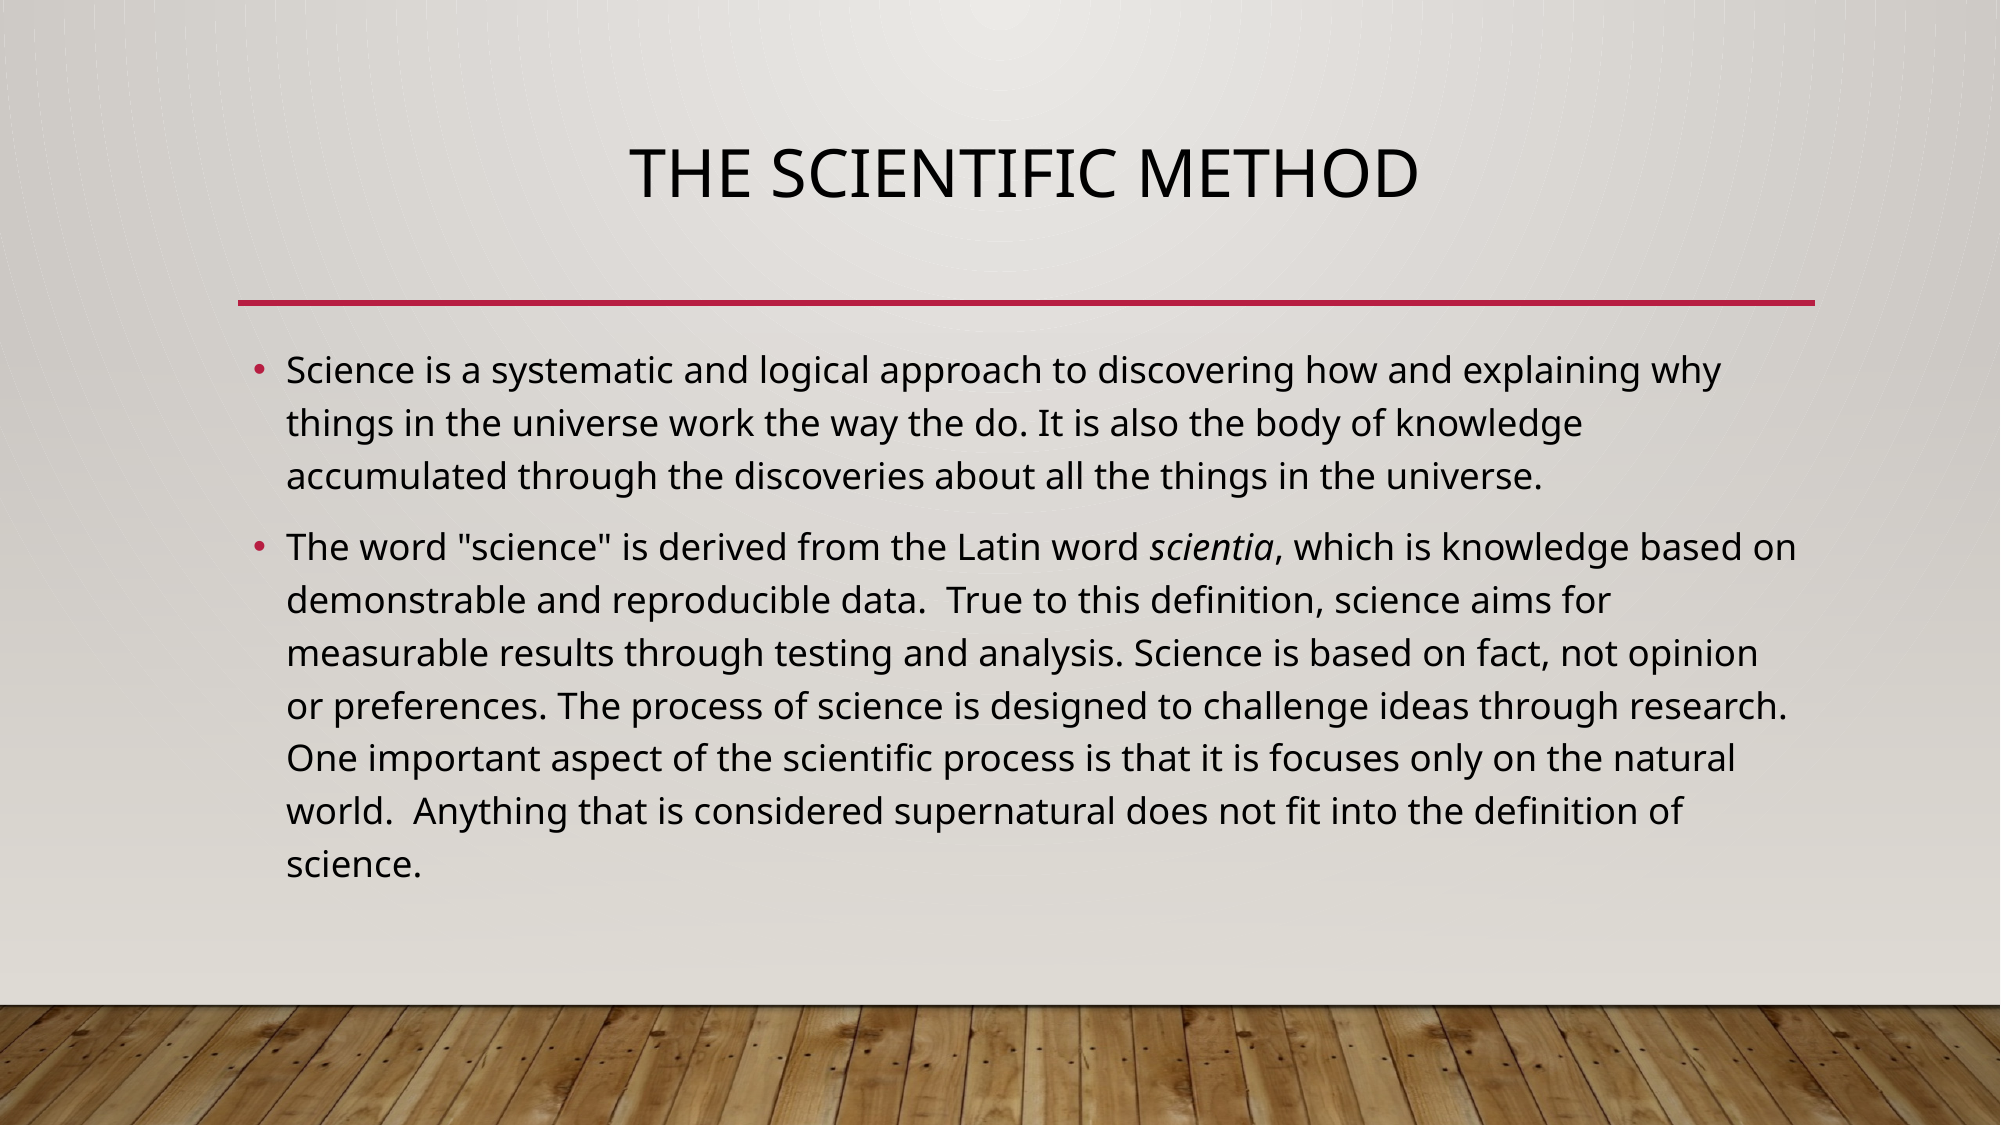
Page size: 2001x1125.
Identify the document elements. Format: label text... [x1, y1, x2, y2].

title The Scientific Method [238, 131, 1814, 244]
list Science is a systematic and logical approach to discovering how and explaining why things in the universe work the way the do. It is also the body of knowledge accumulated through the discoveries about all the things in the universe. The word "science" is derived from the Latin word scientia, which is knowledge based on demonstrable and reproducible data. True to this definition, science aims for measurable results through testing and analysis. Science is based on fact, not opinion or preferences. The process of science is designed to challenge ideas through research. One important aspect of the scientific process is that it is focuses only on the natural world. Anything that is considered supernatural does not fit into the definition of science. [238, 330, 1814, 897]
picture [0, 1005, 2000, 1125]
